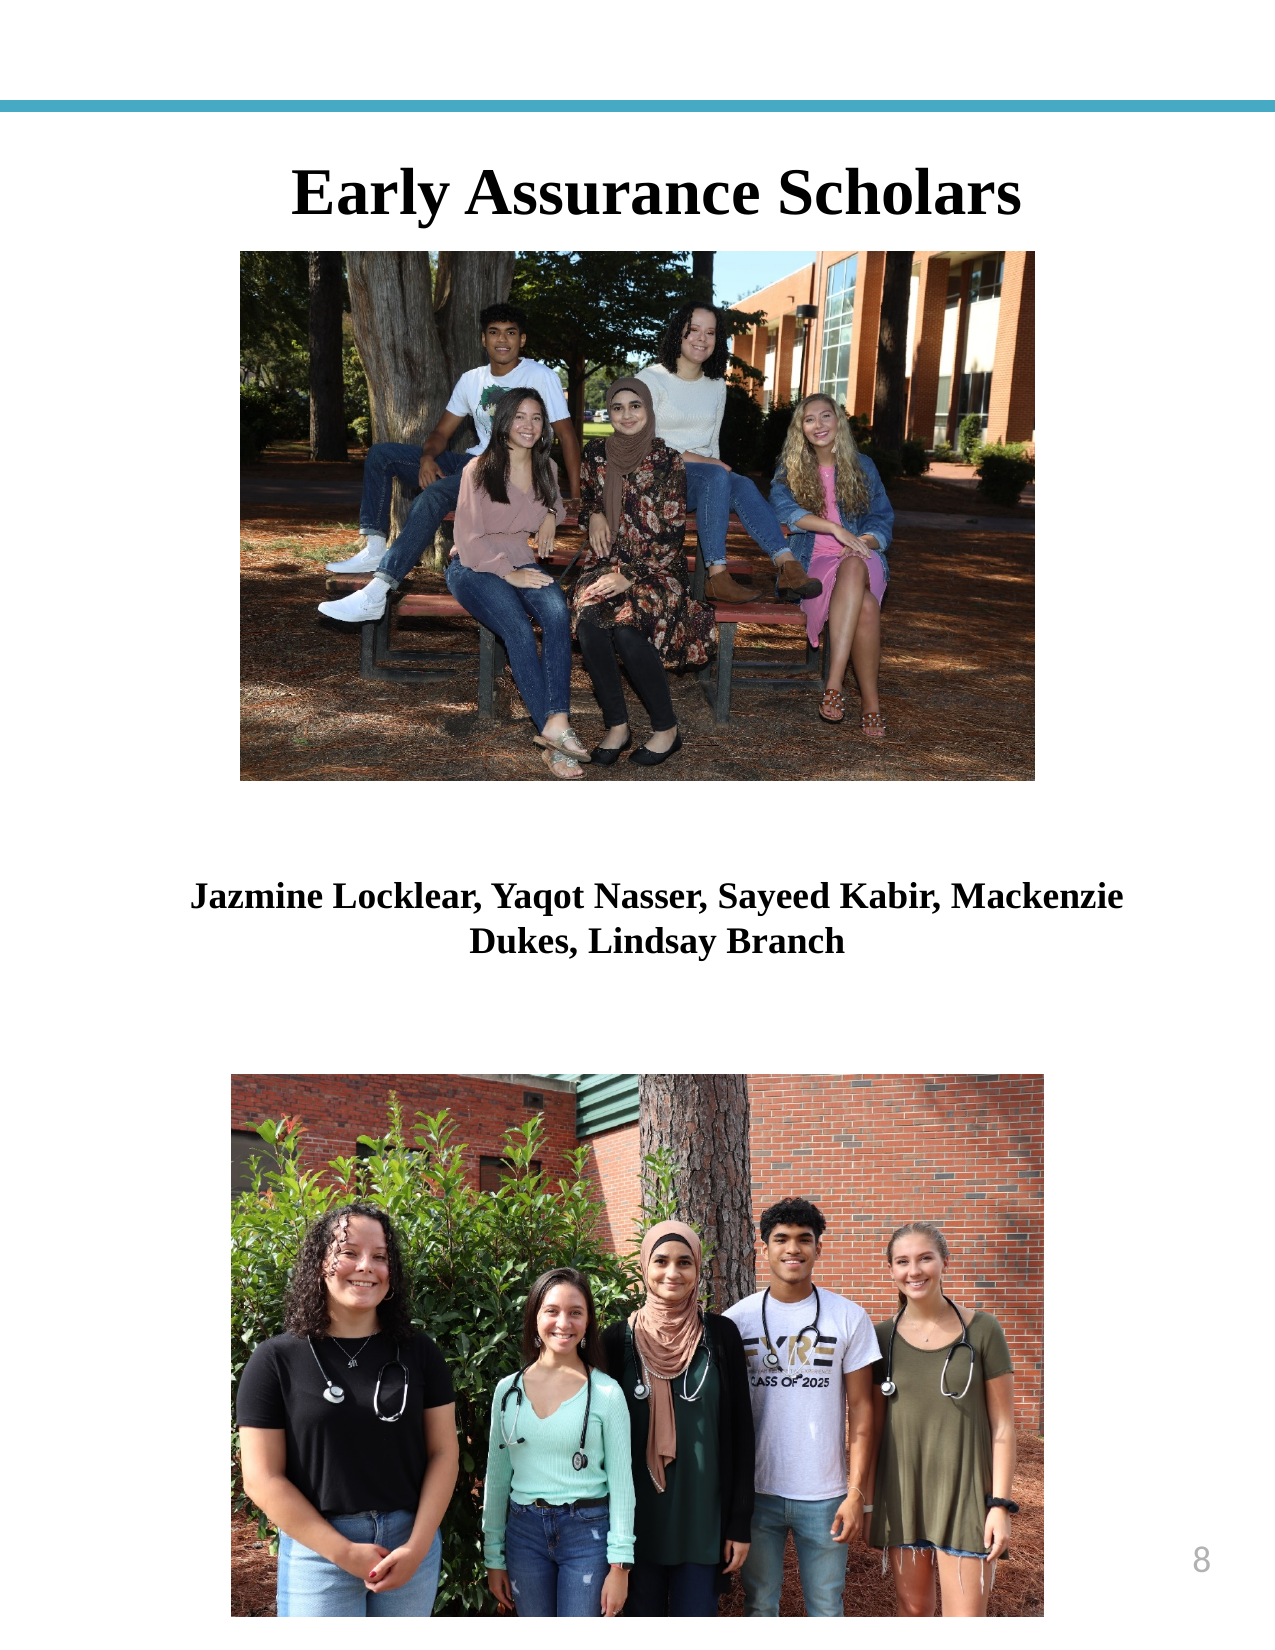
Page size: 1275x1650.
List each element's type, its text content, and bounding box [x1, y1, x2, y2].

picture [230, 1074, 1045, 1618]
text_box Early Assurance Scholars [151, 140, 1164, 236]
slide_number 8 [1048, 1534, 1212, 1617]
picture [240, 251, 1035, 782]
text_box Jazmine Locklear, Yaqot Nasser, Sayeed Kabir, Mackenzie Dukes, Lindsay Branch [169, 863, 1145, 969]
